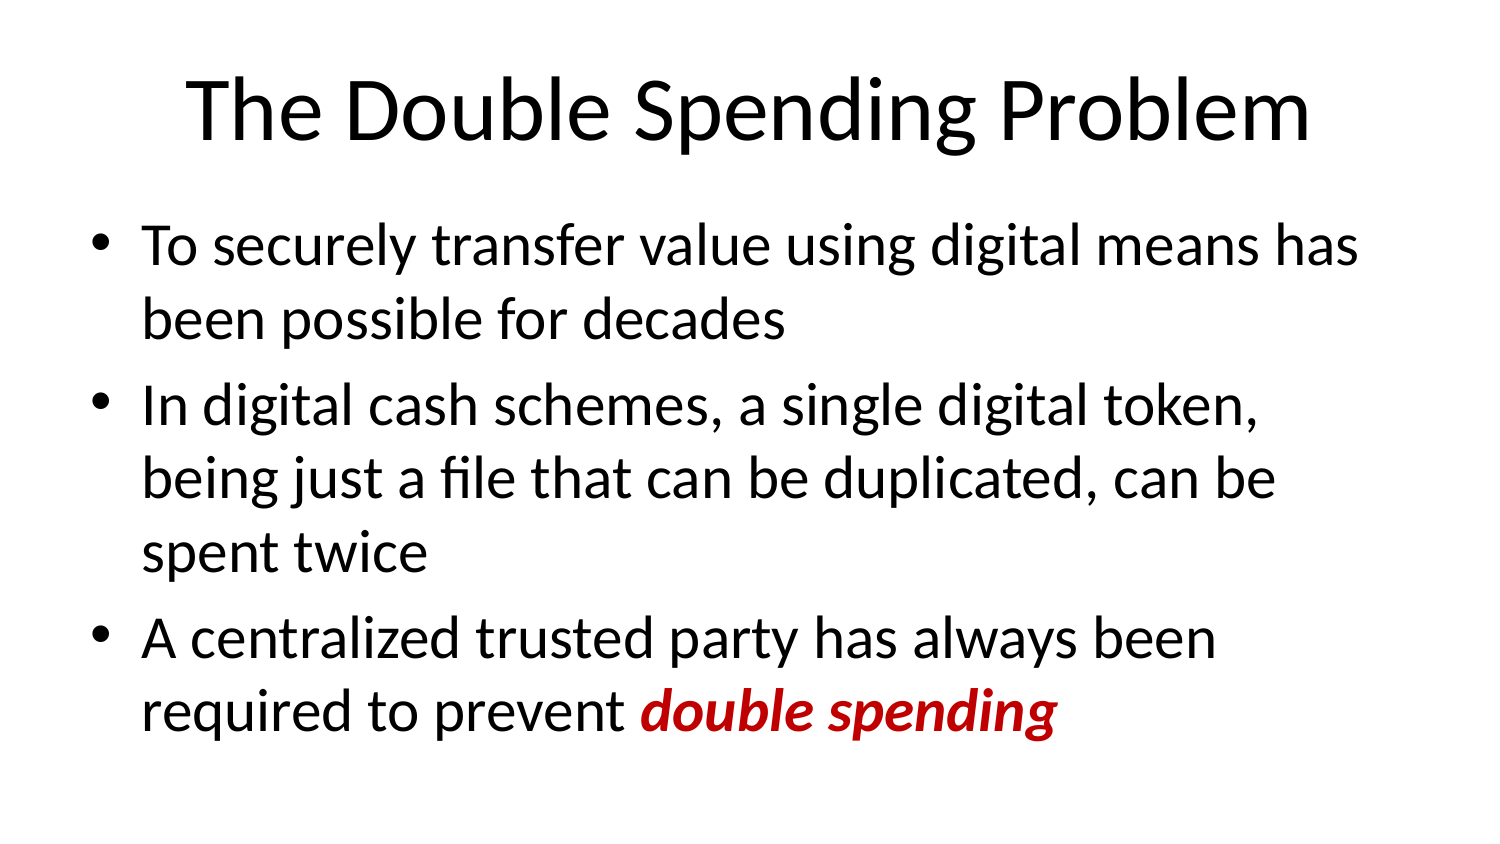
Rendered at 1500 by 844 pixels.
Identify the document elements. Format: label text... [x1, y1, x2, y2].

title The Double Spending Problem [75, 33, 1425, 175]
list To securely transfer value using digital means has been possible for decades In digital cash schemes, a single digital token, being just a file that can be duplicated, can be spent twice A centralized trusted party has always been required to prevent double spending [75, 196, 1425, 754]
